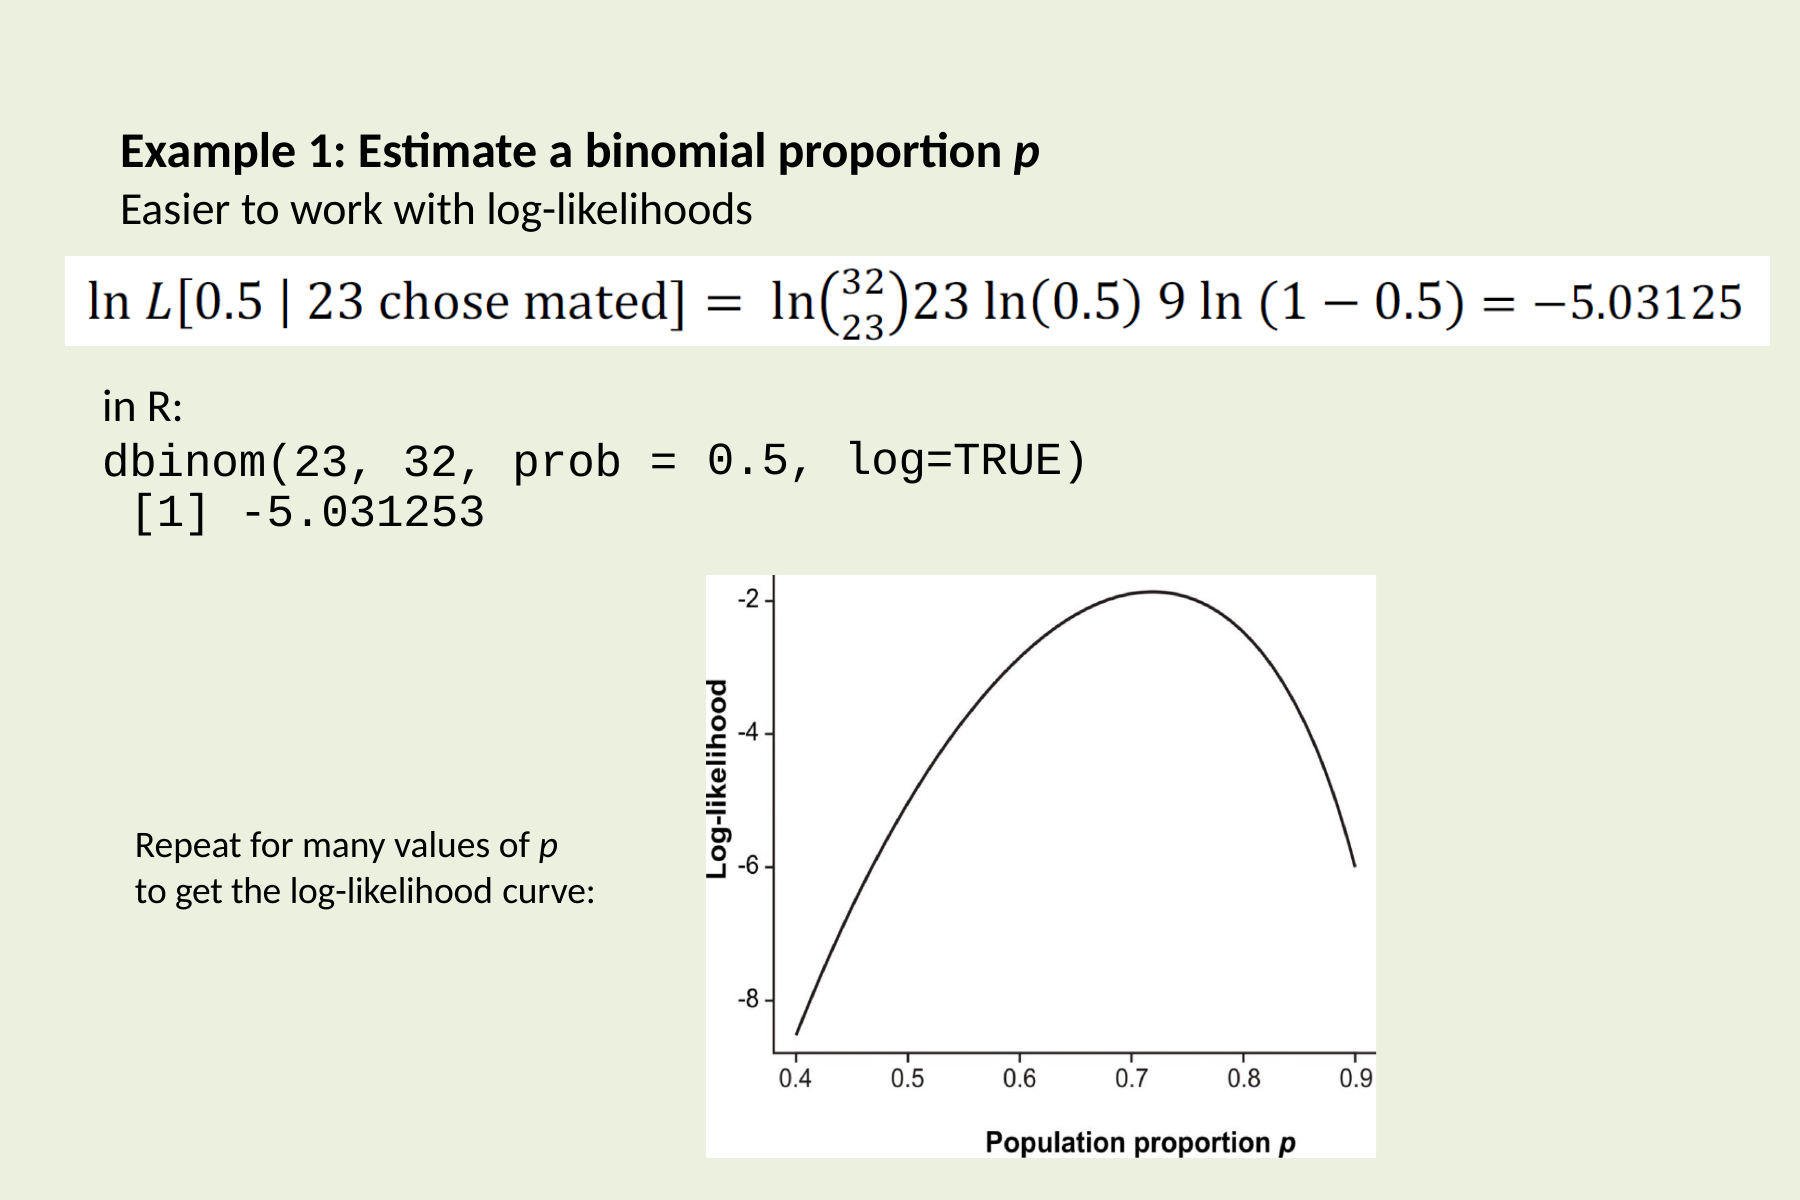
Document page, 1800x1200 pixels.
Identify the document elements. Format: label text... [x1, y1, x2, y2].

picture [64, 255, 1770, 346]
text_box 0.5, log=TRUE) [704, 426, 1094, 485]
text_box [706, 575, 1377, 1159]
text_box in R: dbinom(23, 32, prob = [1] -5.031253 [99, 374, 682, 612]
text_box Repeat for many values of p to get the log-likelihood curve: [117, 812, 1018, 919]
title Example 1: Estimate a binomial proportion p Easier to work with log-likelihoods [117, 115, 1049, 253]
